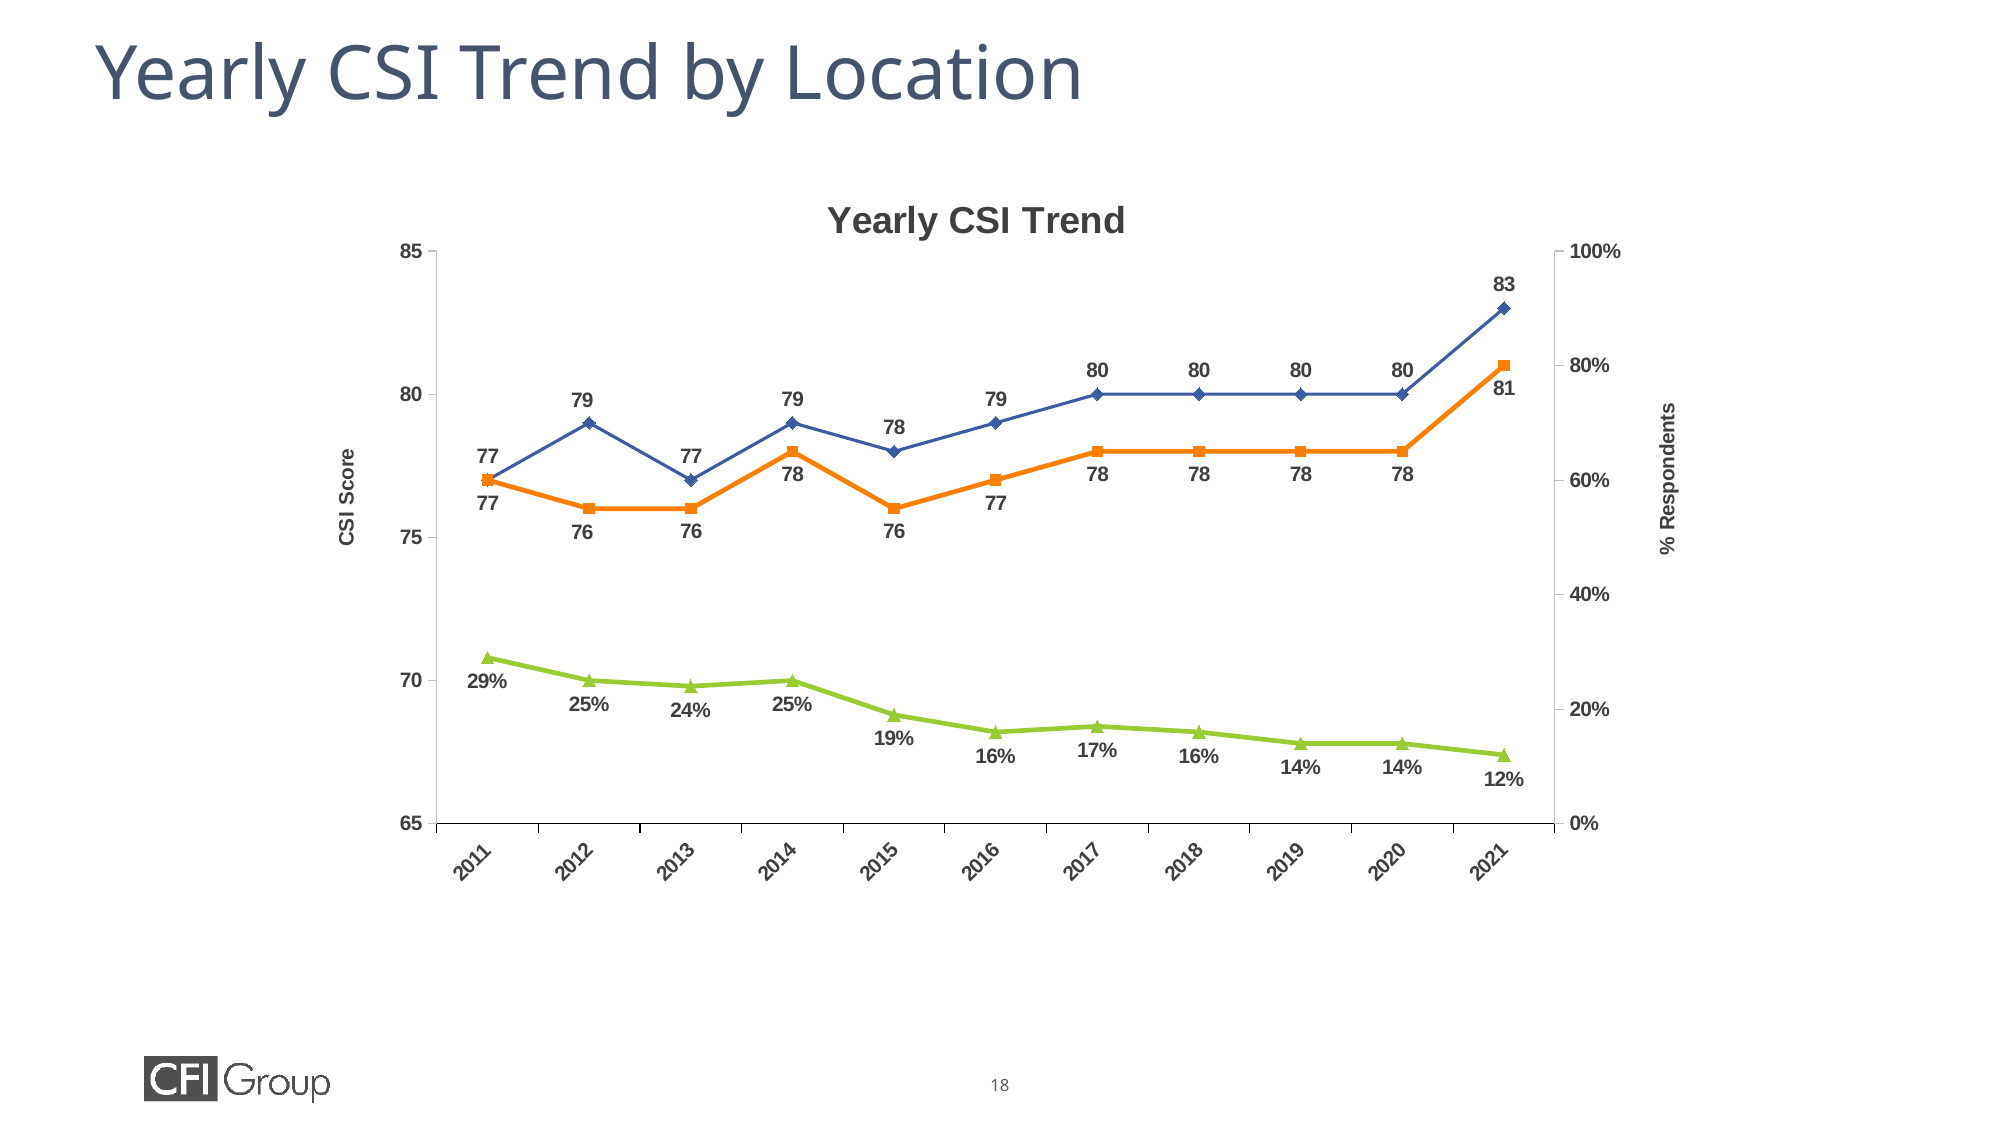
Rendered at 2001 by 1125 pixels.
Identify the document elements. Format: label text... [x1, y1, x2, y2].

picture [137, 1046, 337, 1103]
title Yearly CSI Trend by Location [80, 0, 1931, 152]
chart [249, 46, 1711, 1079]
